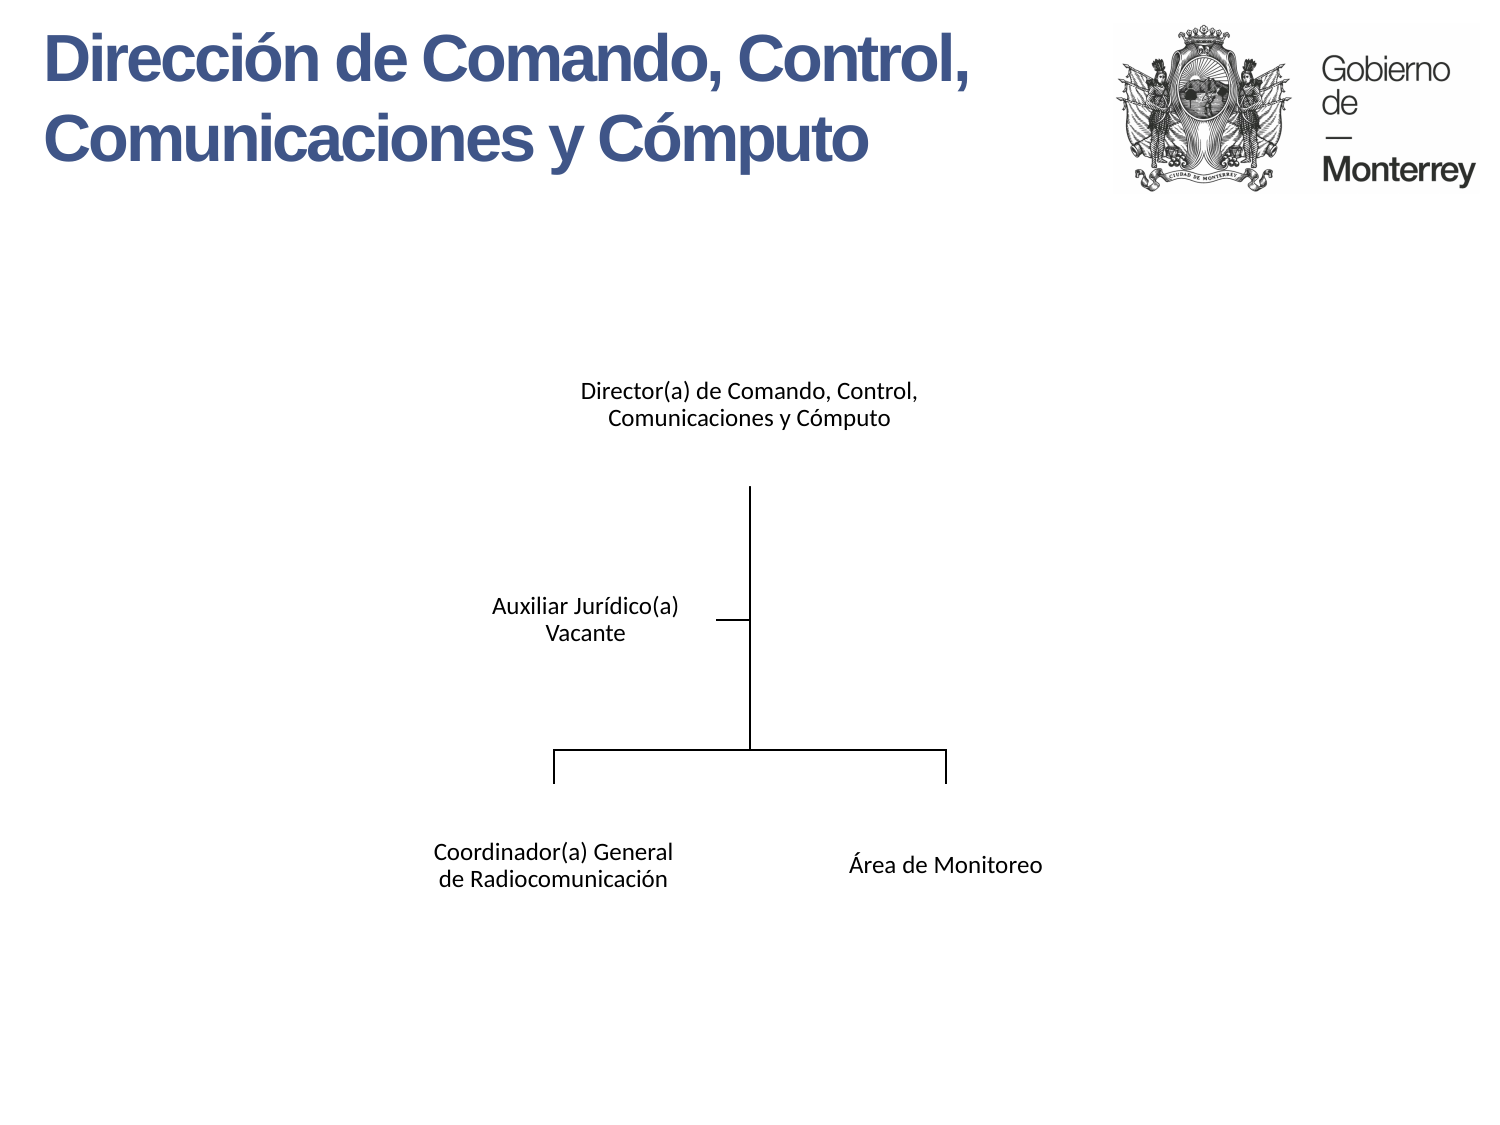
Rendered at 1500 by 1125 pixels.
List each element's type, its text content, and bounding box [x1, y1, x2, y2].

picture [1113, 23, 1480, 194]
text_box Dirección de Comando, Control, Comunicaciones y Cómputo [28, 7, 1149, 182]
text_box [348, 323, 1152, 947]
